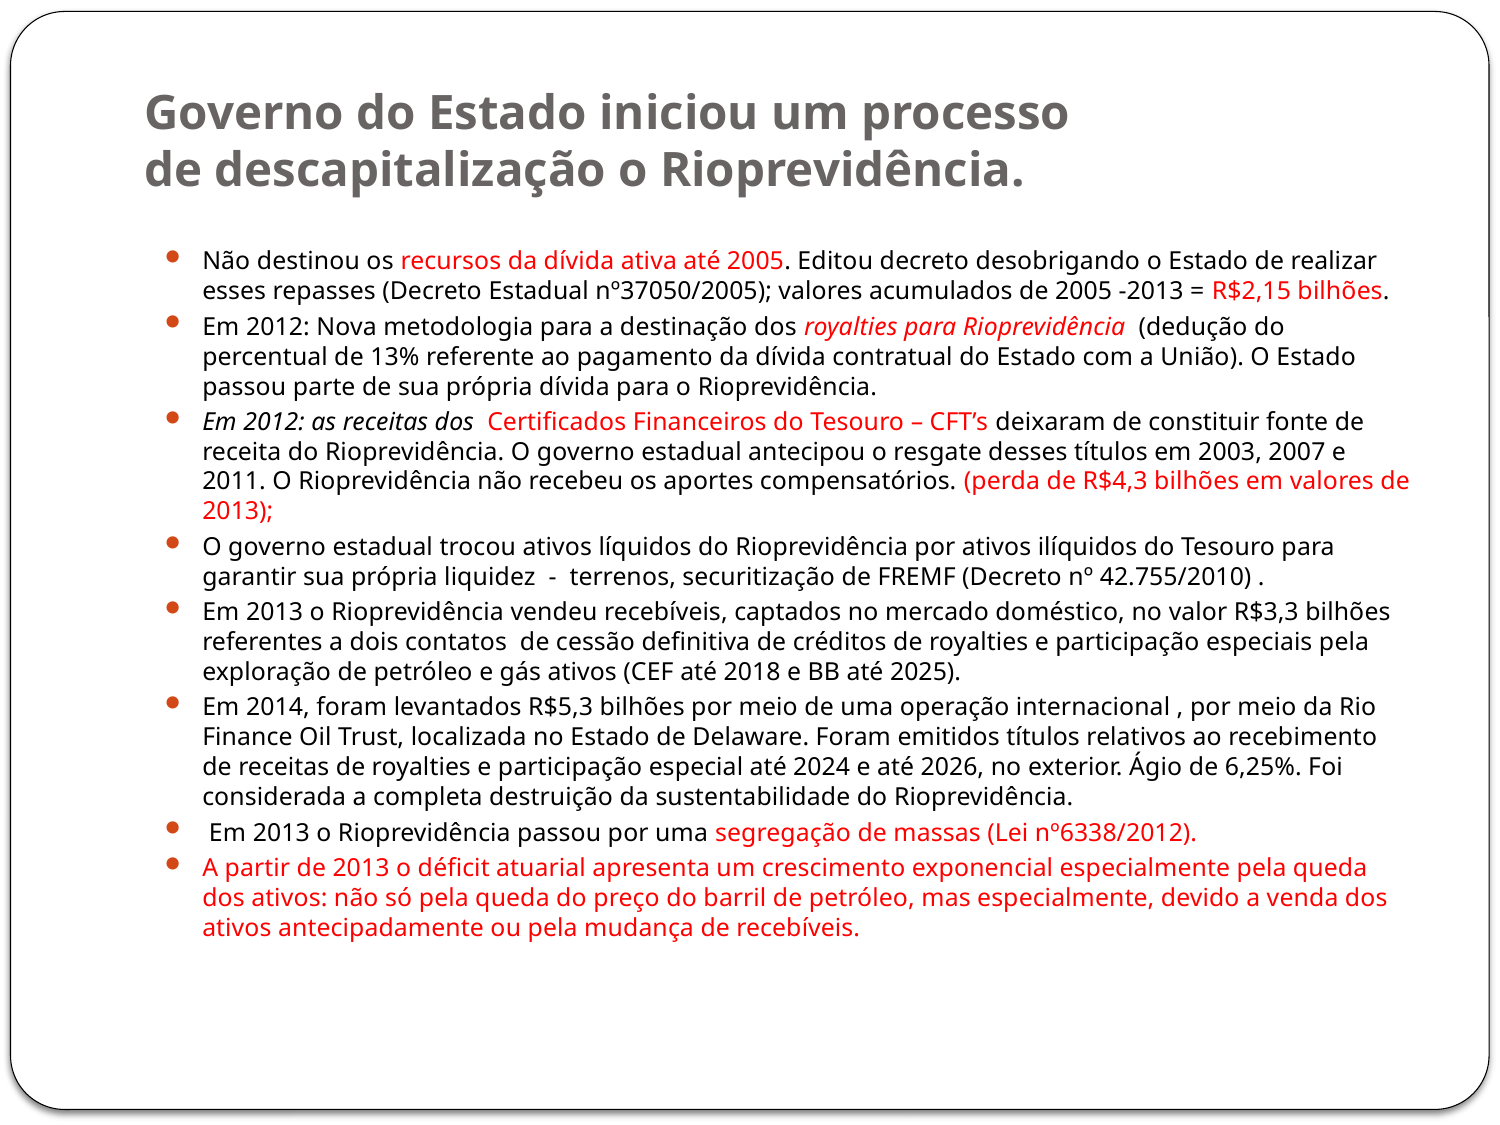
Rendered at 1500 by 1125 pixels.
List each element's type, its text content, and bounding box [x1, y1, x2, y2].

title Governo do Estado iniciou um processo de descapitalização o Rioprevidência. [129, 18, 1087, 211]
list Não destinou os recursos da dívida ativa até 2005. Editou decreto desobrigando o Estado de realizar esses repasses (Decreto Estadual nº37050/2005); valores acumulados de 2005 -2013 = R$2,15 bilhões. Em 2012: Nova metodologia para a destinação dos royalties para Rioprevidência (dedução do percentual de 13% referente ao pagamento da dívida contratual do Estado com a União). O Estado passou parte de sua própria dívida para o Rioprevidência. Em 2012: as receitas dos Certificados Financeiros do Tesouro – CFT’s deixaram de constituir fonte de receita do Rioprevidência. O governo estadual antecipou o resgate desses títulos em 2003, 2007 e 2011. O Rioprevidência não recebeu os aportes compensatórios. (perda de R$4,3 bilhões em valores de 2013); O governo estadual trocou ativos líquidos do Rioprevidência por ativos ilíquidos do Tesouro para garantir sua própria liquidez - terrenos, securitização de FREMF (Decreto nº 42.755/2010) . Em 2013 o Rioprevidência vendeu recebíveis, captados no mercado doméstico, no valor R$3,3 bilhões referentes a dois contatos de cessão definitiva de créditos de royalties e participação especiais pela exploração de petróleo e gás ativos (CEF até 2018 e BB até 2025). Em 2014, foram levantados R$5,3 bilhões por meio de uma operação internacional , por meio da Rio Finance Oil Trust, localizada no Estado de Delaware. Foram emitidos títulos relativos ao recebimento de receitas de royalties e participação especial até 2024 e até 2026, no exterior. Ágio de 6,25%. Foi considerada a completa destruição da sustentabilidade do Rioprevidência. Em 2013 o Rioprevidência passou por uma segregação de massas (Lei nº6338/2012). A partir de 2013 o déficit atuarial apresenta um crescimento exponencial especialmente pela queda dos ativos: não só pela queda do preço do barril de petróleo, mas especialmente, devido a venda dos ativos antecipadamente ou pela mudança de recebíveis. [150, 237, 1425, 988]
